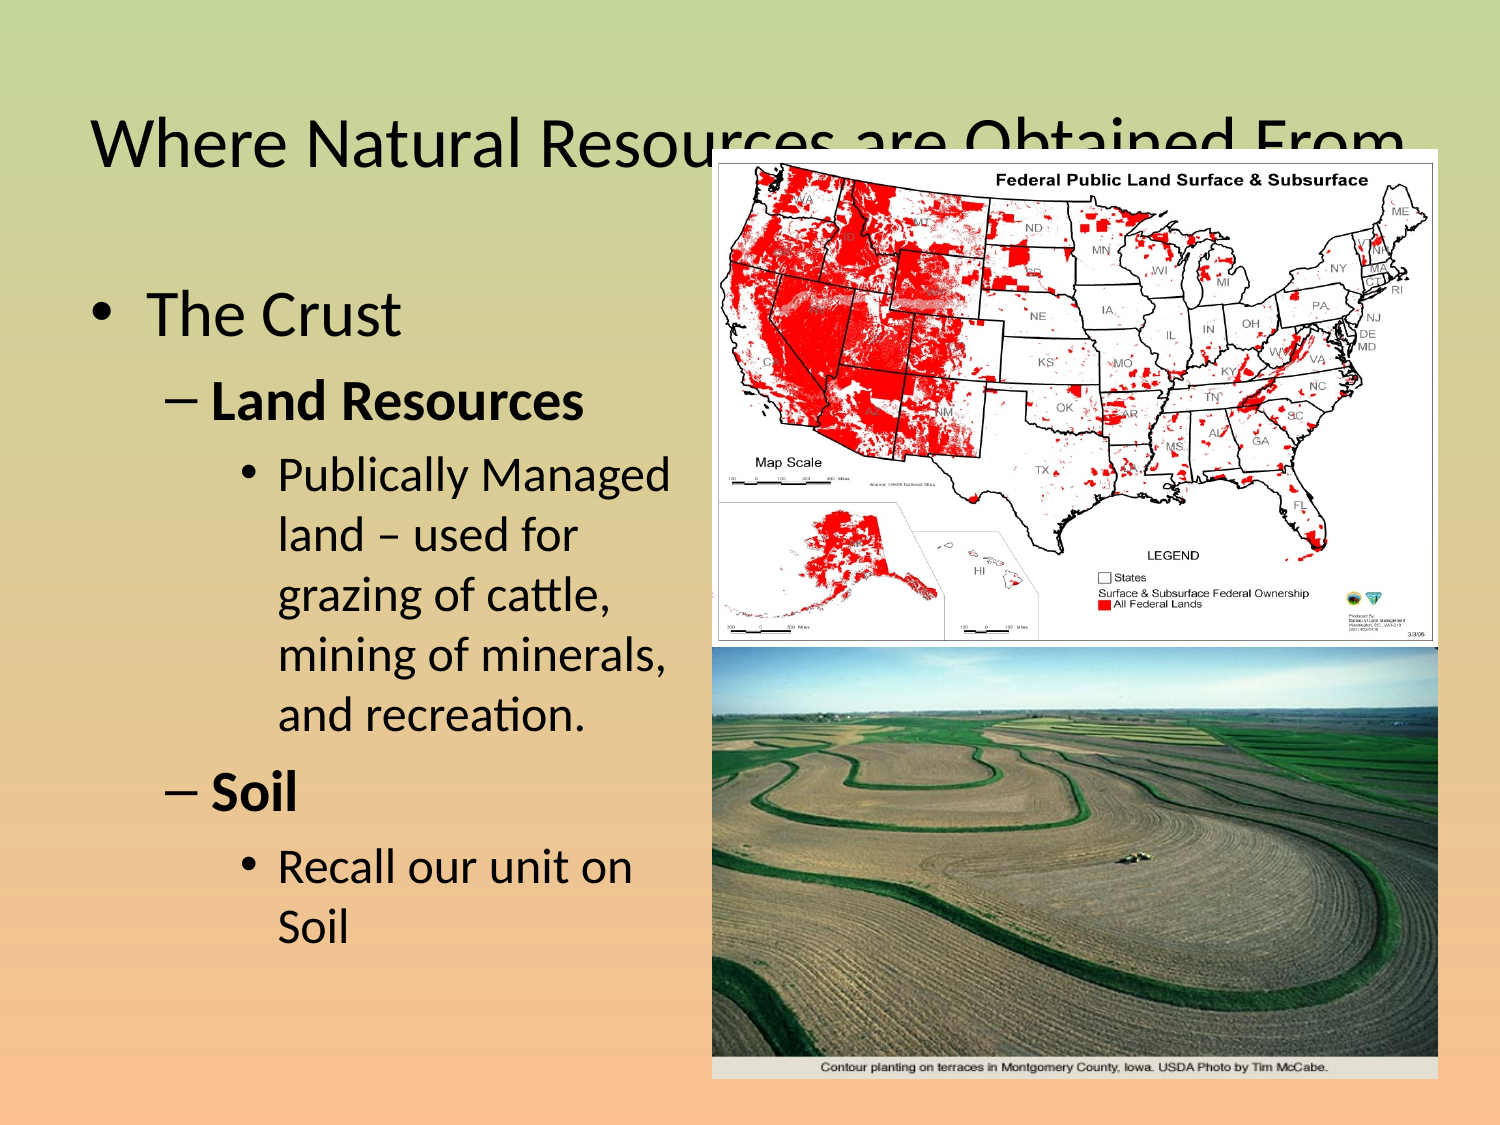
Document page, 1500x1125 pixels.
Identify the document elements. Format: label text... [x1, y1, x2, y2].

picture [712, 149, 1438, 1080]
list The Crust Land Resources Publically Managed land – used for grazing of cattle, mining of minerals, and recreation. Soil Recall our unit on Soil [75, 262, 707, 1005]
title Where Natural Resources are Obtained From [75, 45, 1425, 233]
